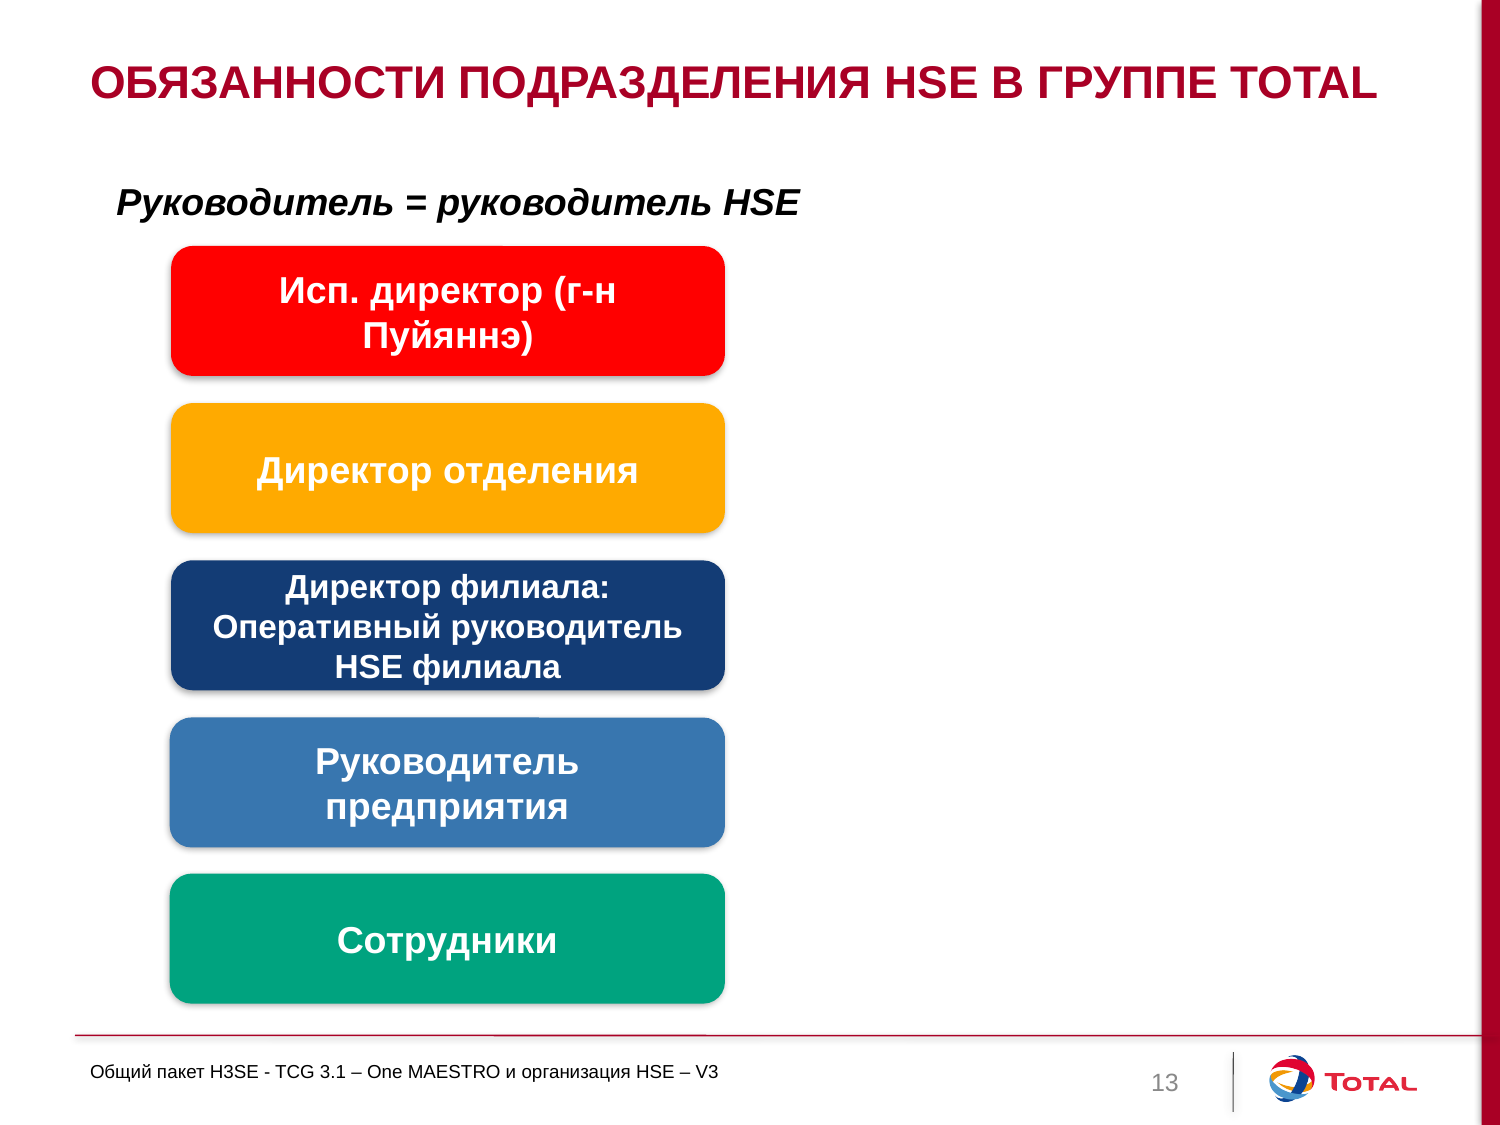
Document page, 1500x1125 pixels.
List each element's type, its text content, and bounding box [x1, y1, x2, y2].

text_box Директор отделения [170, 402, 726, 534]
text_box Сотрудники [168, 872, 726, 1005]
text_box Директор филиала: Оперативный руководитель HSE филиала [170, 559, 726, 692]
title Обязанности подразделения HSE в Группе Total [75, 45, 1447, 150]
slide_number 13 [1074, 1051, 1194, 1112]
picture [1260, 1045, 1426, 1112]
text_box Руководитель предприятия [168, 716, 726, 849]
text_box Руководитель = руководитель HSE [101, 171, 816, 231]
text_box Исп. директор (г-н Пуйяннэ) [170, 245, 726, 377]
footer Общий пакет H3SE - TCG 3.1 – One MAESTRO и организация HSE – V3 [75, 1051, 988, 1112]
